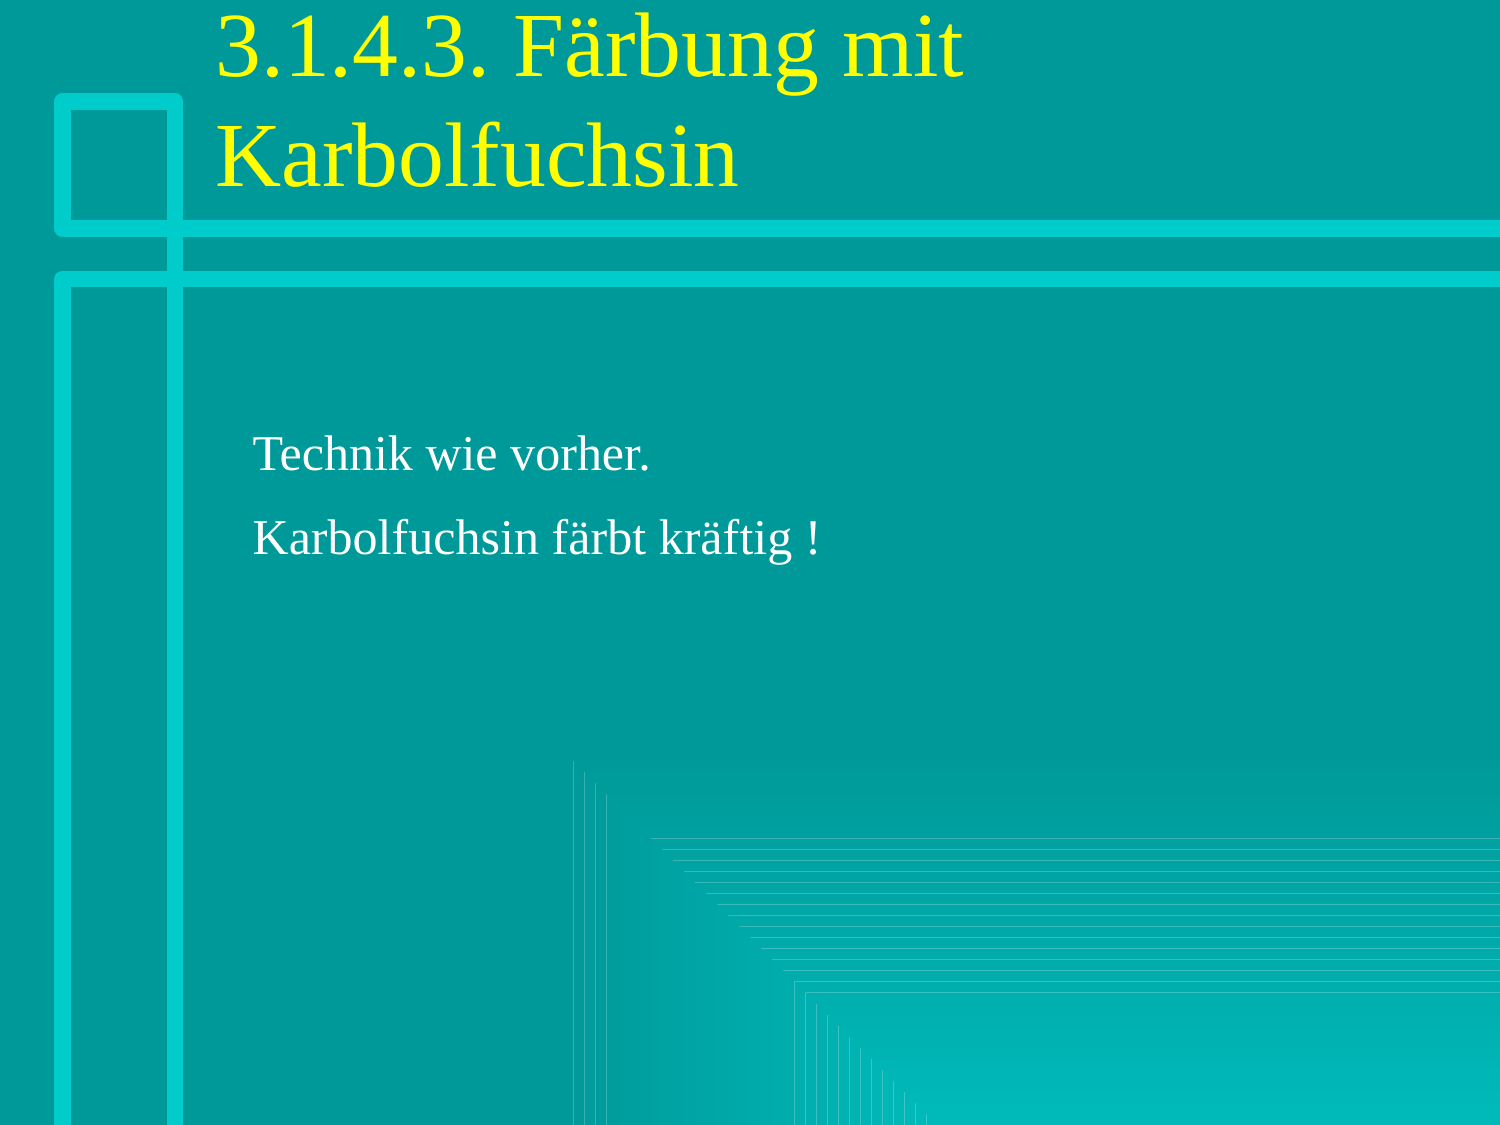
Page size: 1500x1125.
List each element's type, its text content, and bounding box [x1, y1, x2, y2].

text_box Technik wie vorher. Karbolfuchsin färbt kräftig ! [237, 412, 1188, 573]
title 3.1.4.3. Färbung mit Karbolfuchsin [200, 34, 1475, 213]
